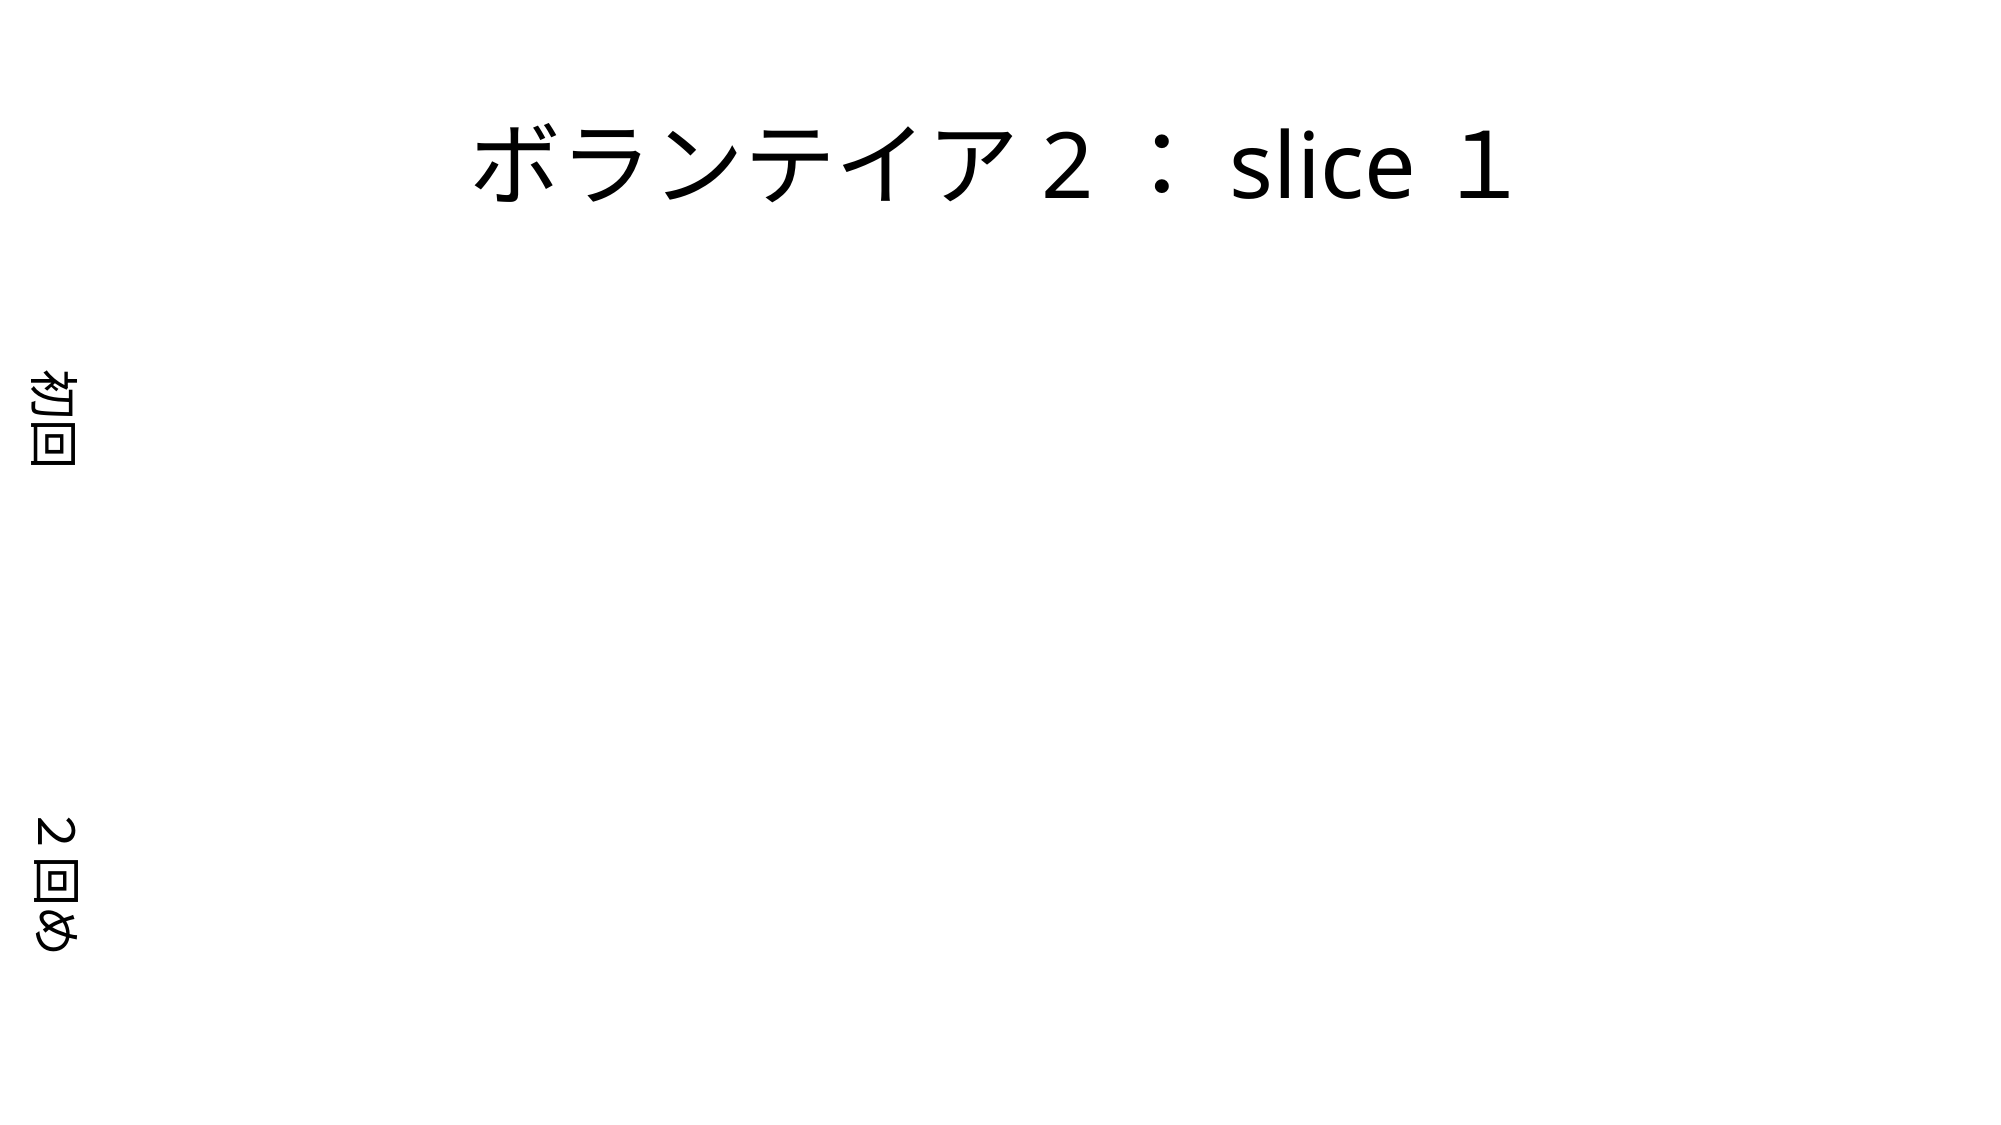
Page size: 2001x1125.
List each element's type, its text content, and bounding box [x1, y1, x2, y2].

text_box 初回 [2, 354, 94, 471]
text_box ２回め [5, 791, 96, 958]
title ボランテイア2：slice１ [137, 59, 1863, 278]
